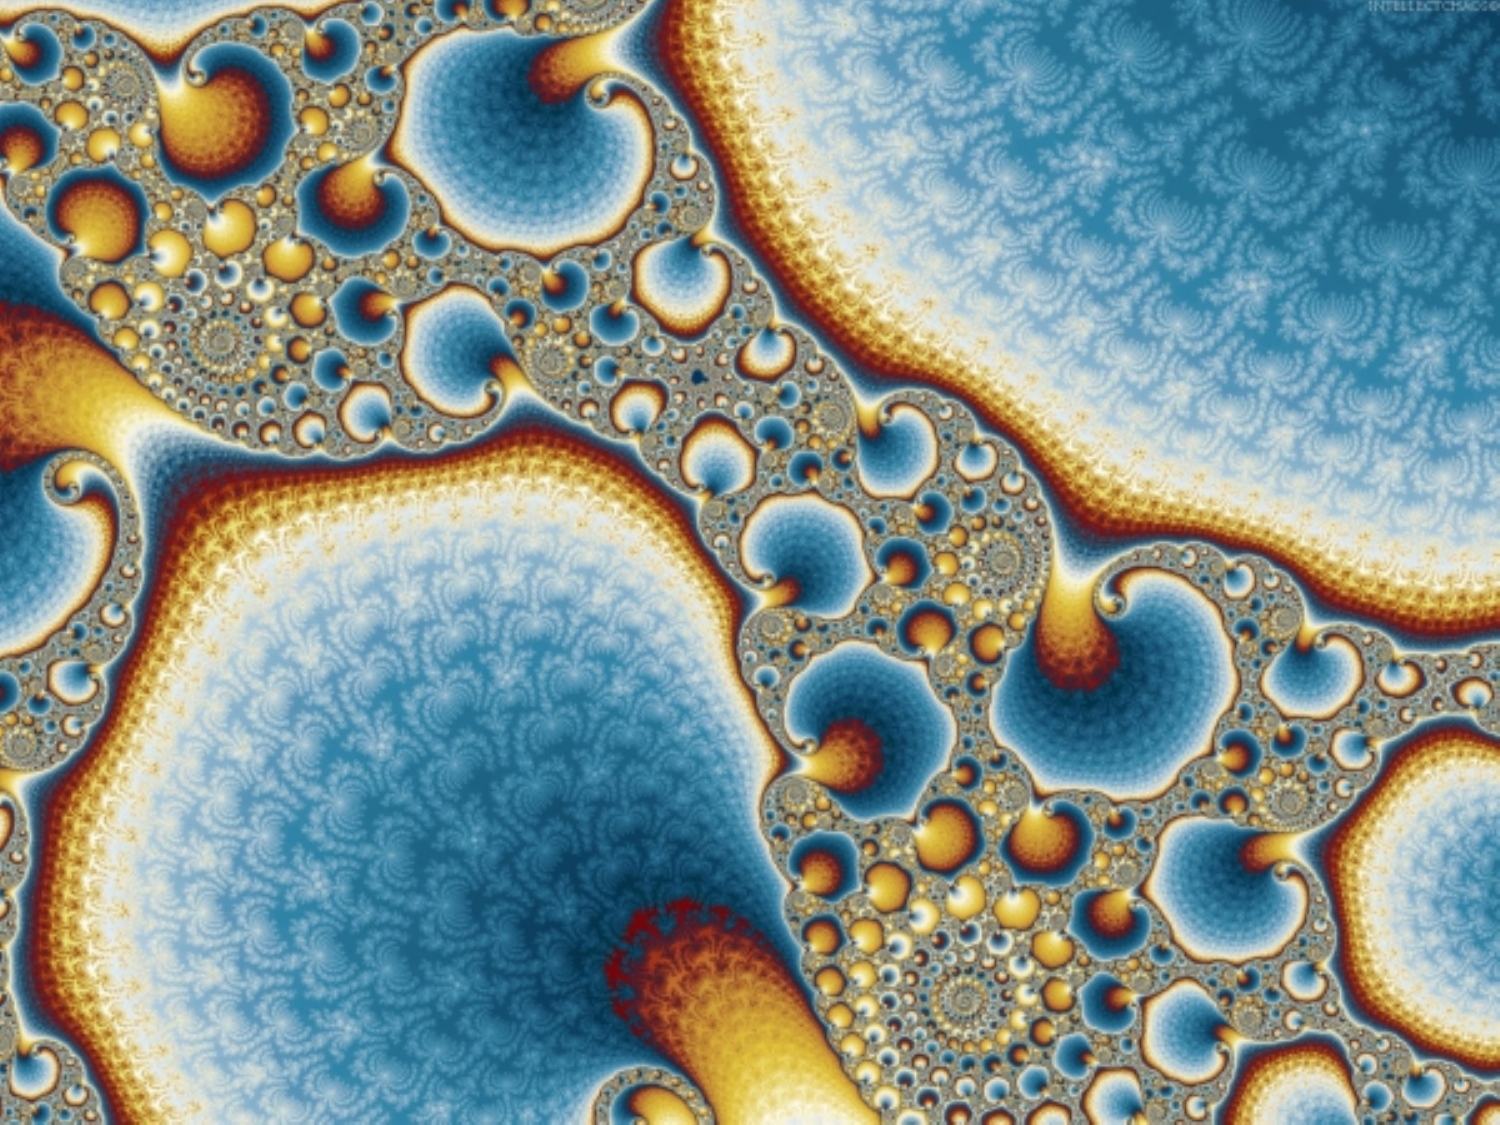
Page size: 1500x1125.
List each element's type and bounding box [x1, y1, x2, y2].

list [0, 0, 1500, 1125]
